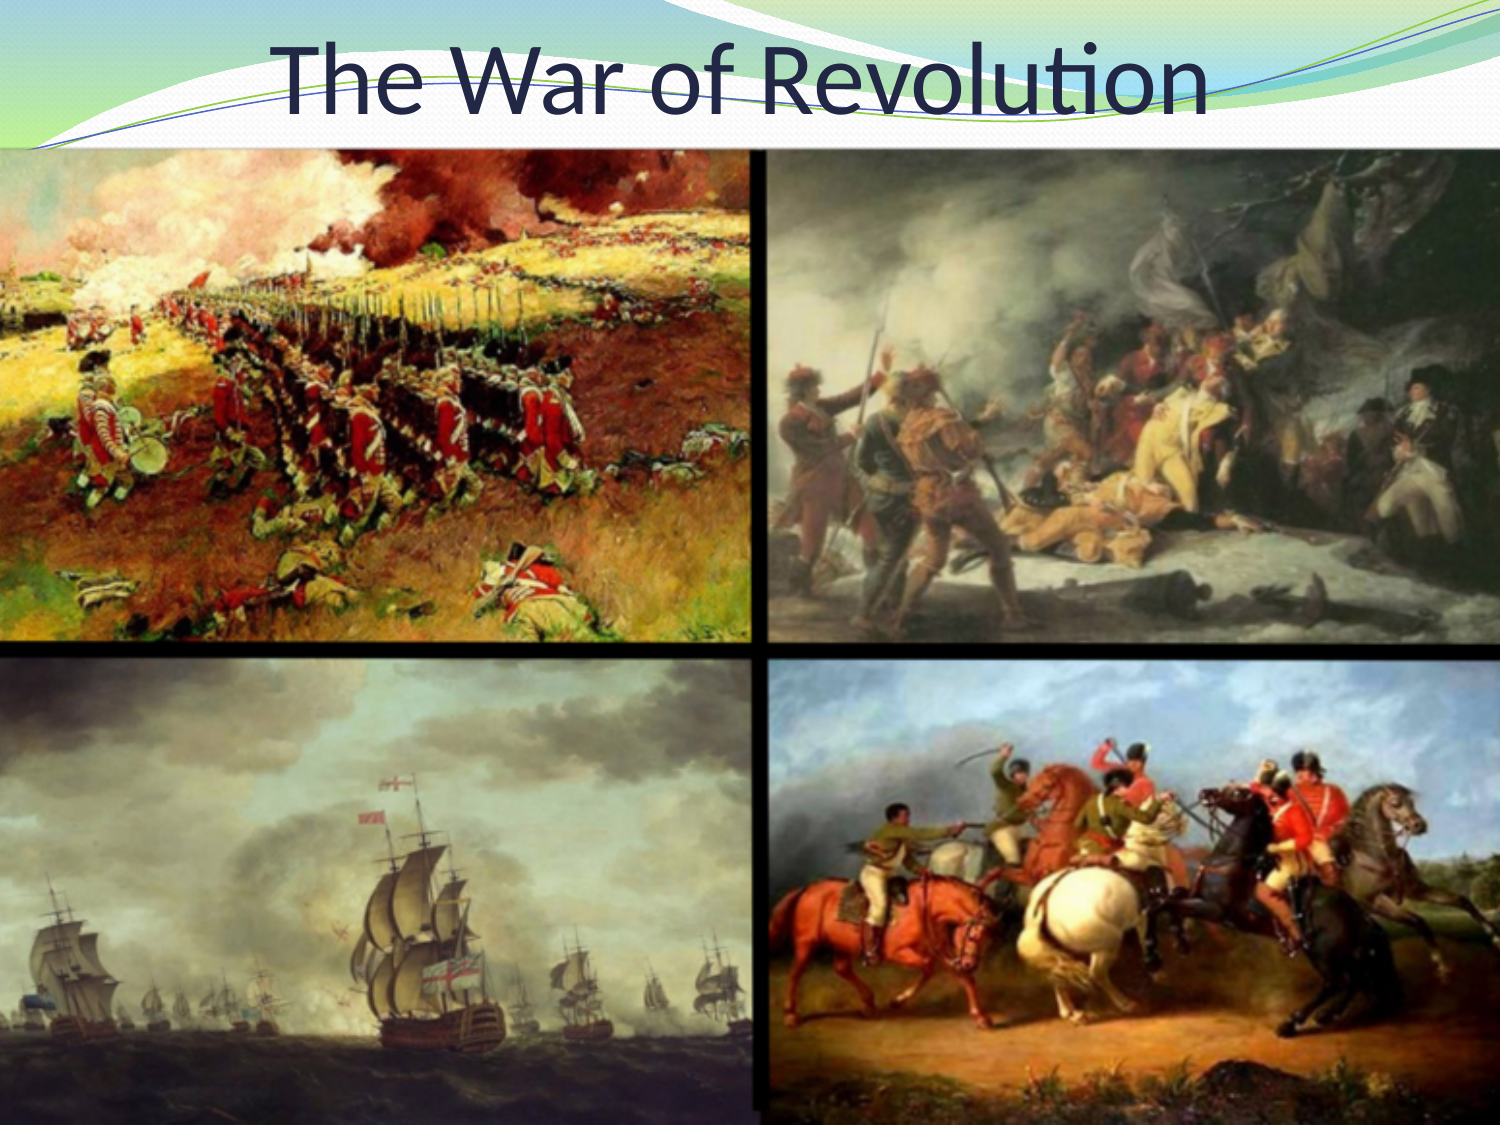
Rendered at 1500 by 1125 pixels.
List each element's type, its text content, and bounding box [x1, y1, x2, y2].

picture [0, 142, 1500, 1125]
title The War of Revolution [66, 0, 1417, 136]
